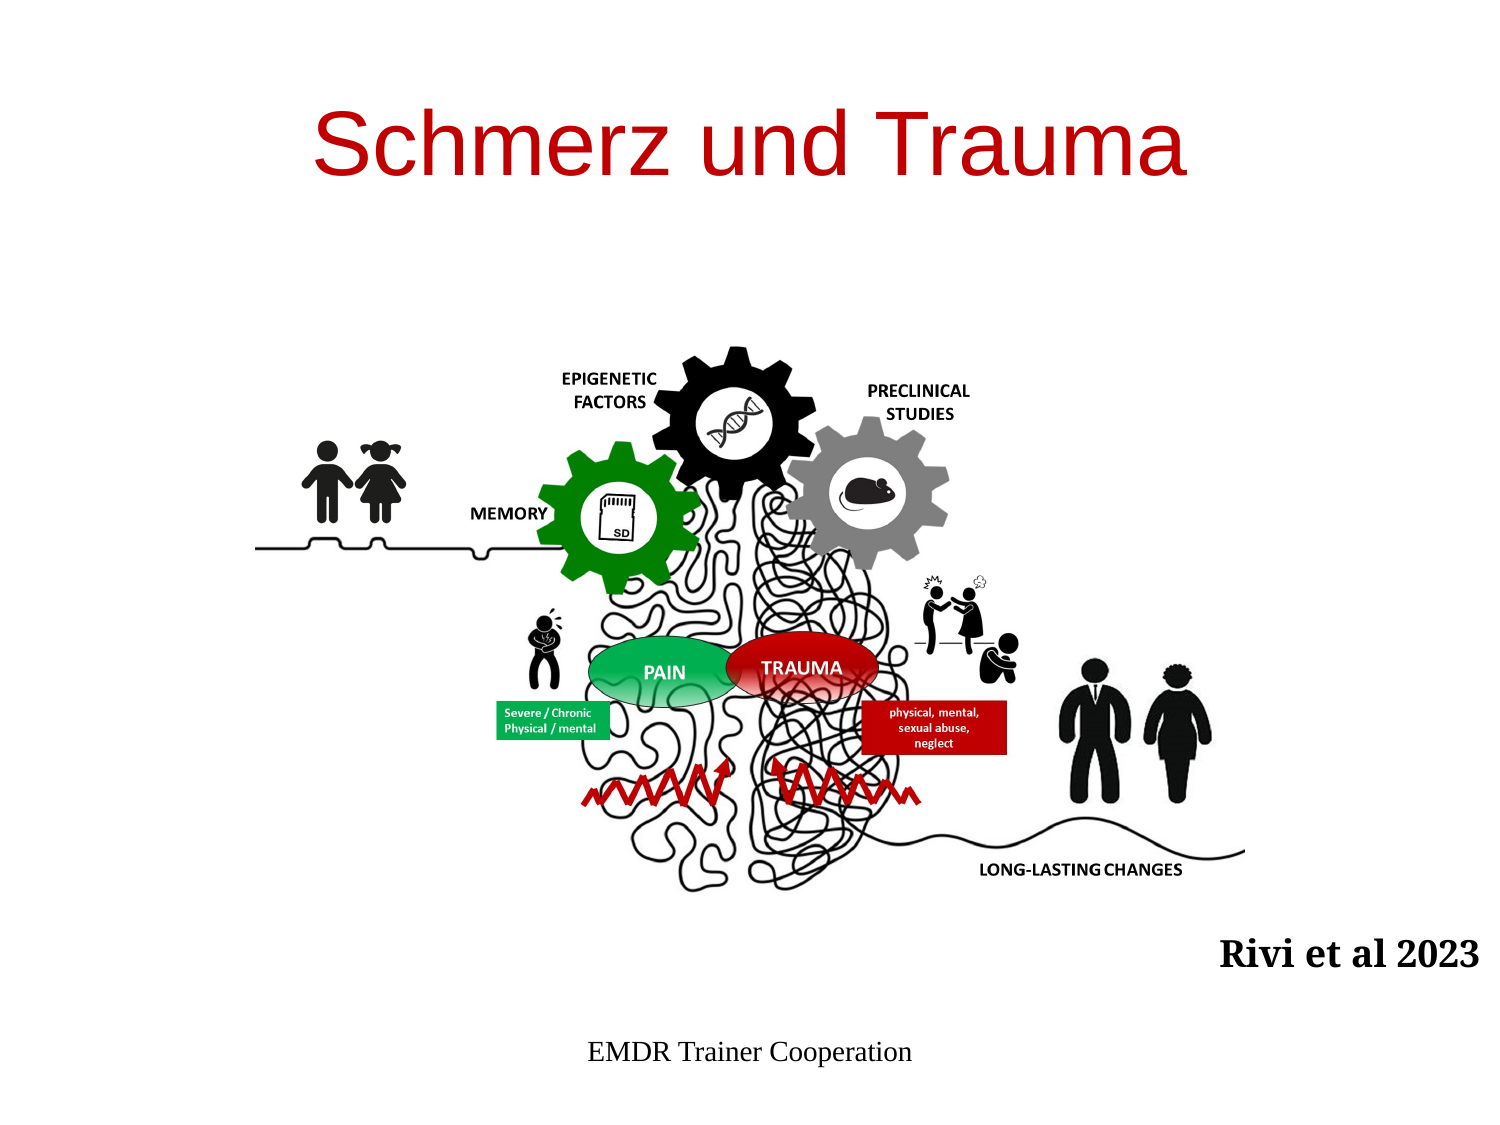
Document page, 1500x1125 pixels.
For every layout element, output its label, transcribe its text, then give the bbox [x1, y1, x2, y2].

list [255, 337, 1245, 895]
footer EMDR Trainer Cooperation [512, 1024, 988, 1103]
text_box Rivi et al 2023 [1204, 922, 1496, 983]
title Schmerz und Trauma [75, 45, 1425, 233]
